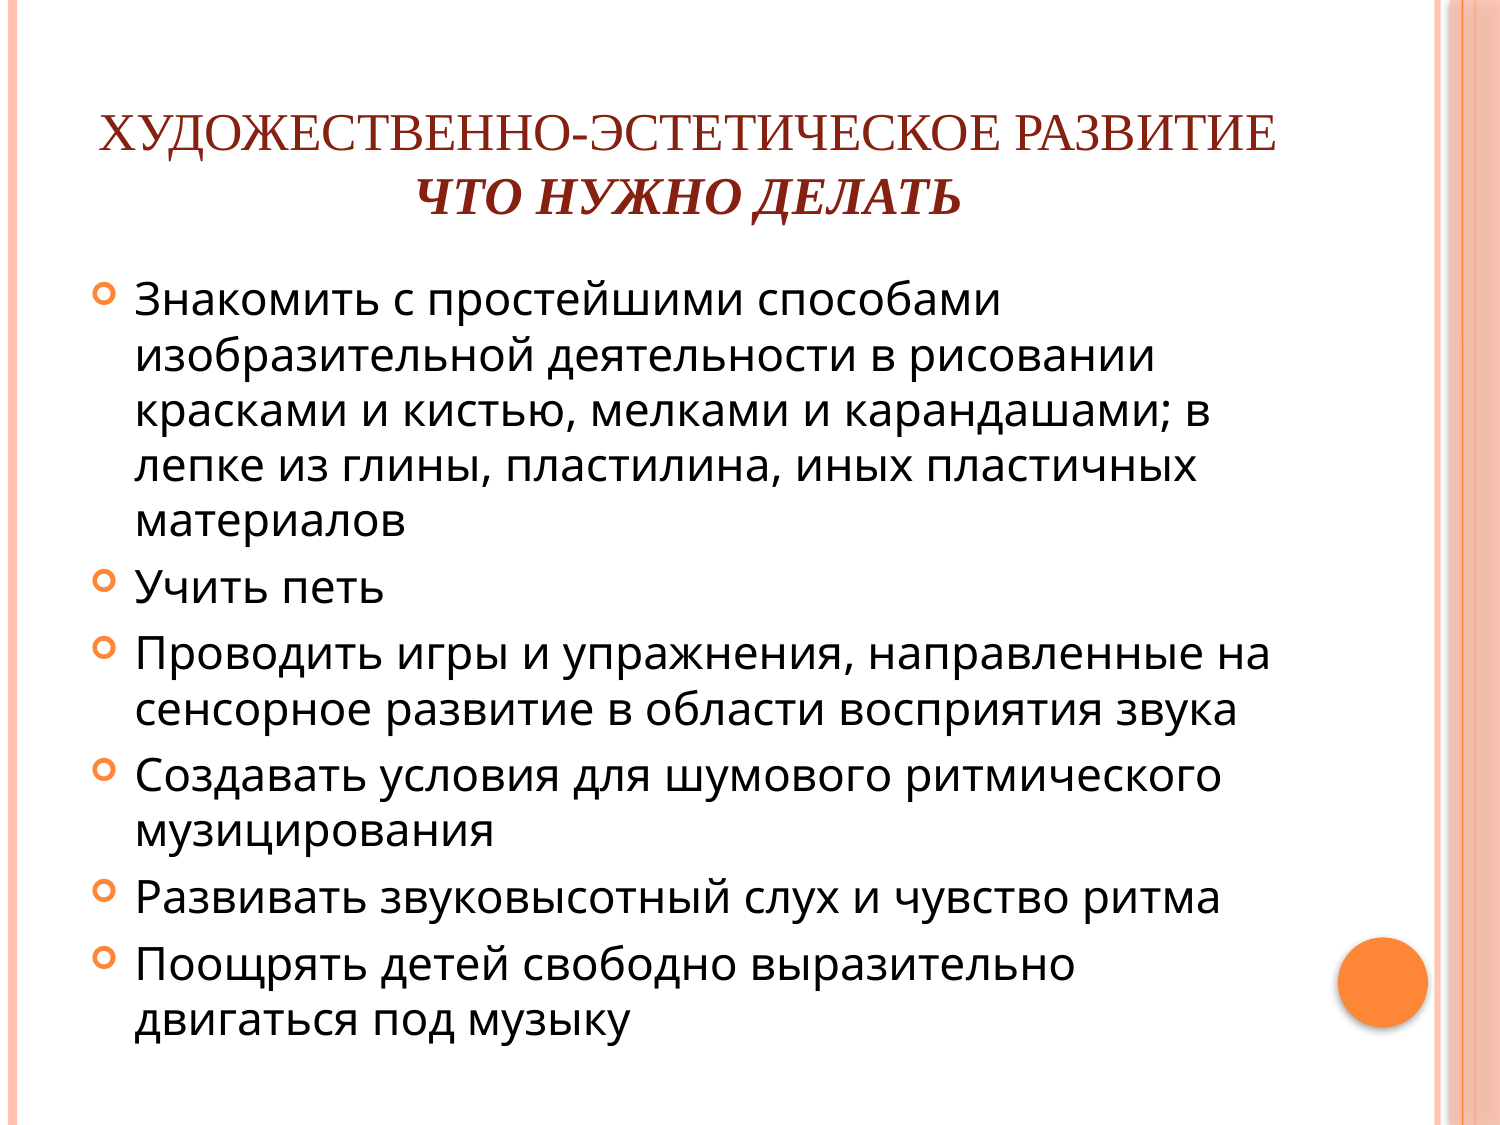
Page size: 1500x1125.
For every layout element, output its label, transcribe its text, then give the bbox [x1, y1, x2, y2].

list Знакомить с простейшими способами изобразительной деятельности в рисовании красками и кистью, мелками и карандашами; в лепке из глины, пластилина, иных пластичных материалов Учить петь Проводить игры и упражнения, направленные на сенсорное развитие в области восприятия звука Создавать условия для шумового ритмического музицирования Развивать звуковысотный слух и чувство ритма Поощрять детей свободно выразительно двигаться под музыку [75, 262, 1300, 1062]
title Художественно-эстетическое развитие Что нужно делать [75, 45, 1300, 233]
